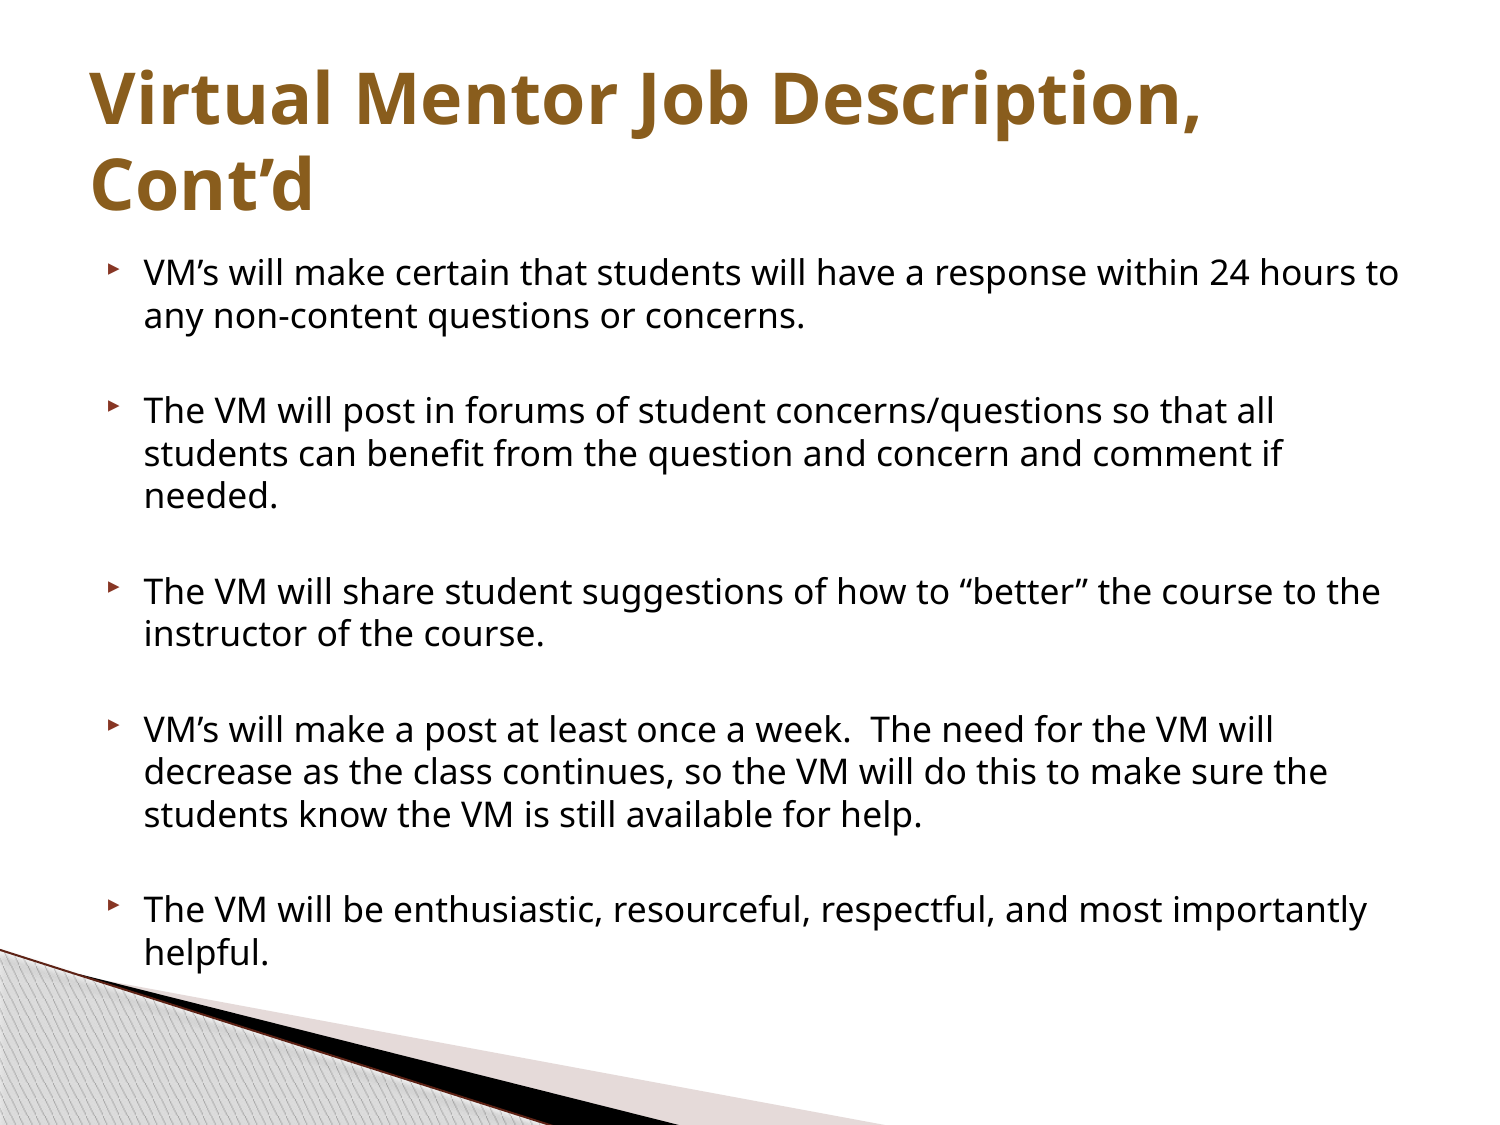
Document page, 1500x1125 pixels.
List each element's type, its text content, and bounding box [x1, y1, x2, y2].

list VM’s will make certain that students will have a response within 24 hours to any non-content questions or concerns. The VM will post in forums of student concerns/questions so that all students can benefit from the question and concern and comment if needed. The VM will share student suggestions of how to “better” the course to the instructor of the course. VM’s will make a post at least once a week. The need for the VM will decrease as the class continues, so the VM will do this to make sure the students know the VM is still available for help. The VM will be enthusiastic, resourceful, respectful, and most importantly helpful. [75, 243, 1425, 986]
title Virtual Mentor Job Description, Cont’d [75, 45, 1425, 233]
